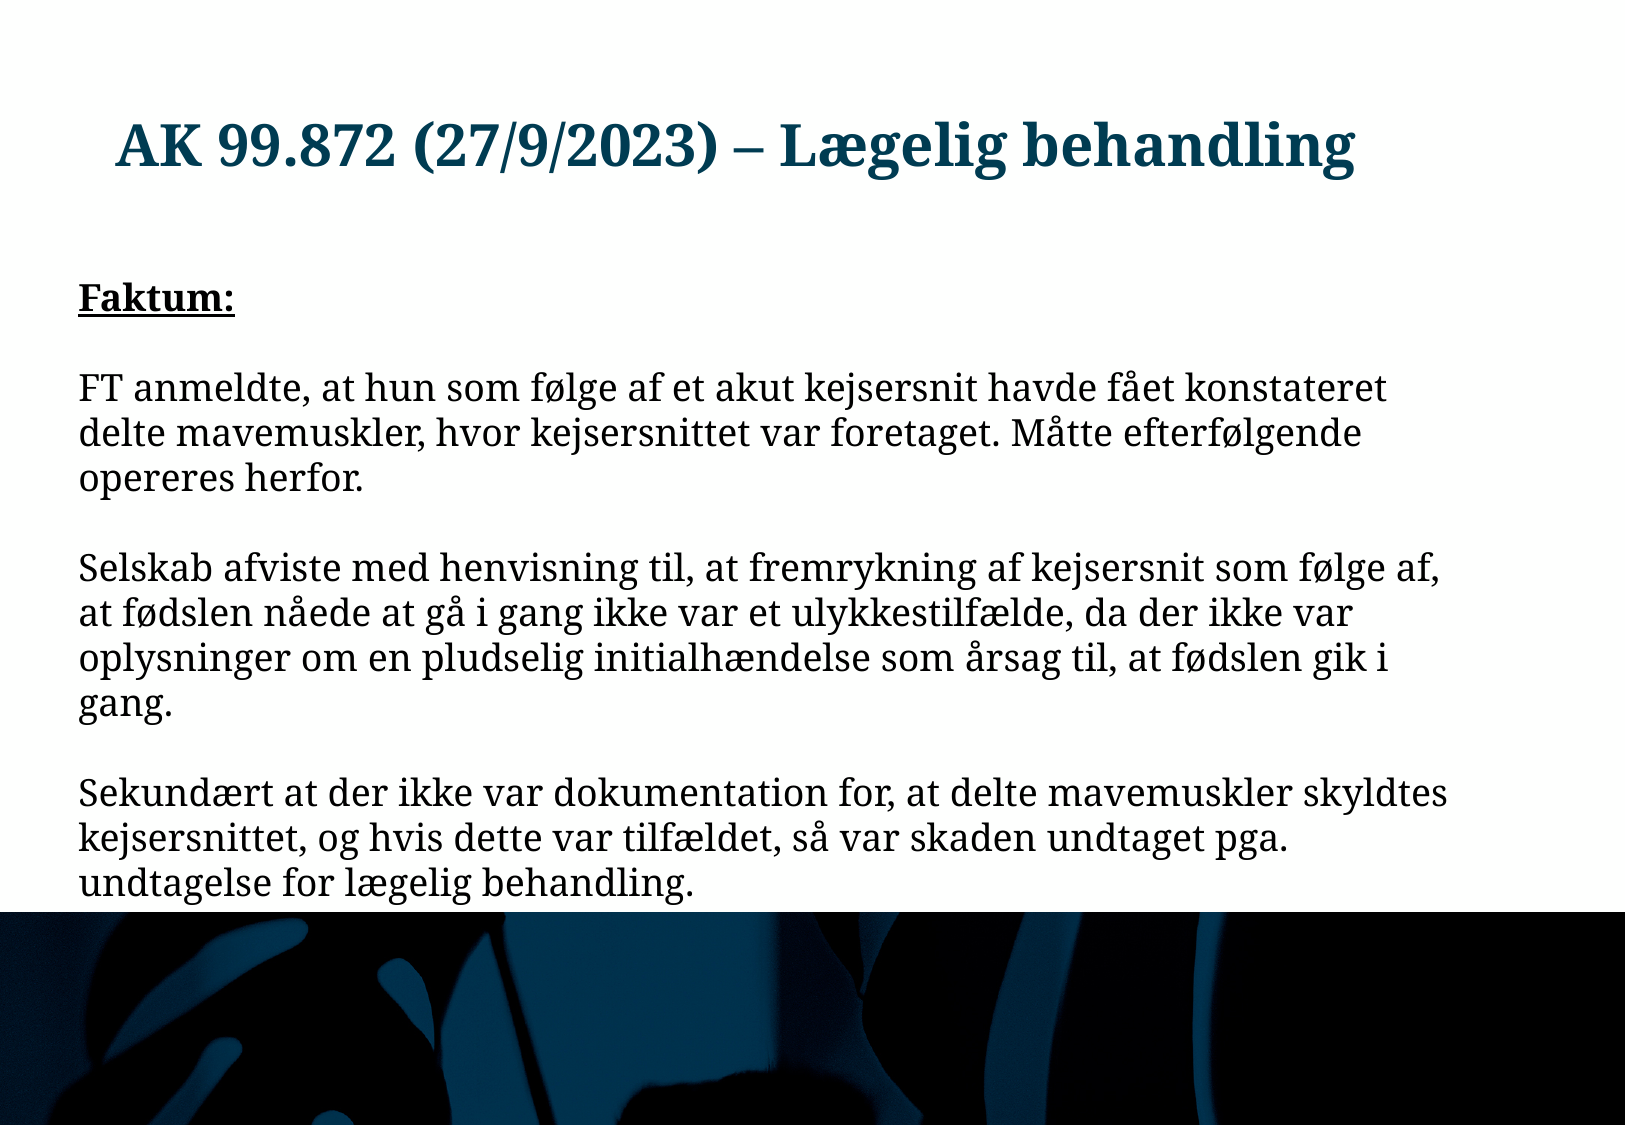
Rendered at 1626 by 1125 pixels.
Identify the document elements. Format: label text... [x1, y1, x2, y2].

picture [0, 912, 1625, 1125]
text_box AK 99.872 (27/9/2023) – Lægelig behandling [109, 105, 1495, 182]
text_box Faktum: FT anmeldte, at hun som følge af et akut kejsersnit havde fået konstateret delte mavemuskler, hvor kejsersnittet var foretaget. Måtte efterfølgende opereres herfor. Selskab afviste med henvisning til, at fremrykning af kejsersnit som følge af, at fødslen nåede at gå i gang ikke var et ulykkestilfælde, da der ikke var oplysninger om en pludselig initialhændelse som årsag til, at fødslen gik i gang. Sekundært at der ikke var dokumentation for, at delte mavemuskler skyldtes kejsersnittet, og hvis dette var tilfældet, så var skaden undtaget pga. undtagelse for lægelig behandling. [63, 221, 1495, 912]
